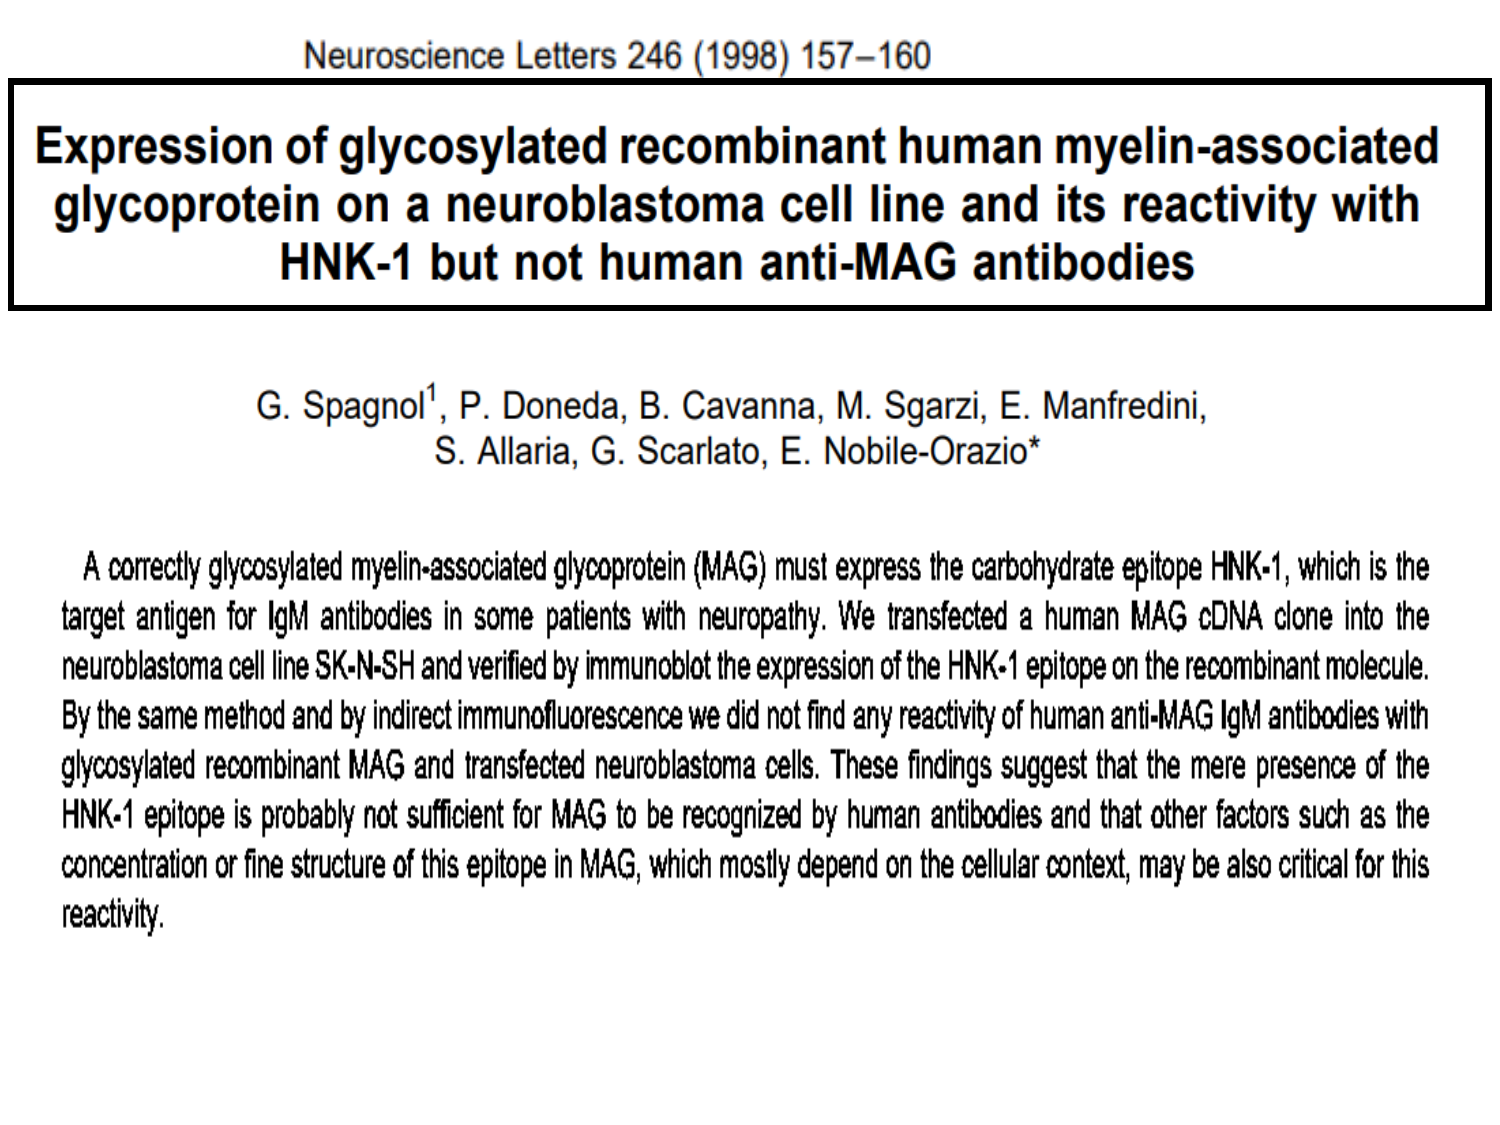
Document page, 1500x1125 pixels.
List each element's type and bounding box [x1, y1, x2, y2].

picture [235, 26, 1010, 82]
text_box [10, 81, 1490, 309]
picture [11, 97, 1489, 487]
text_box [46, 534, 1451, 955]
